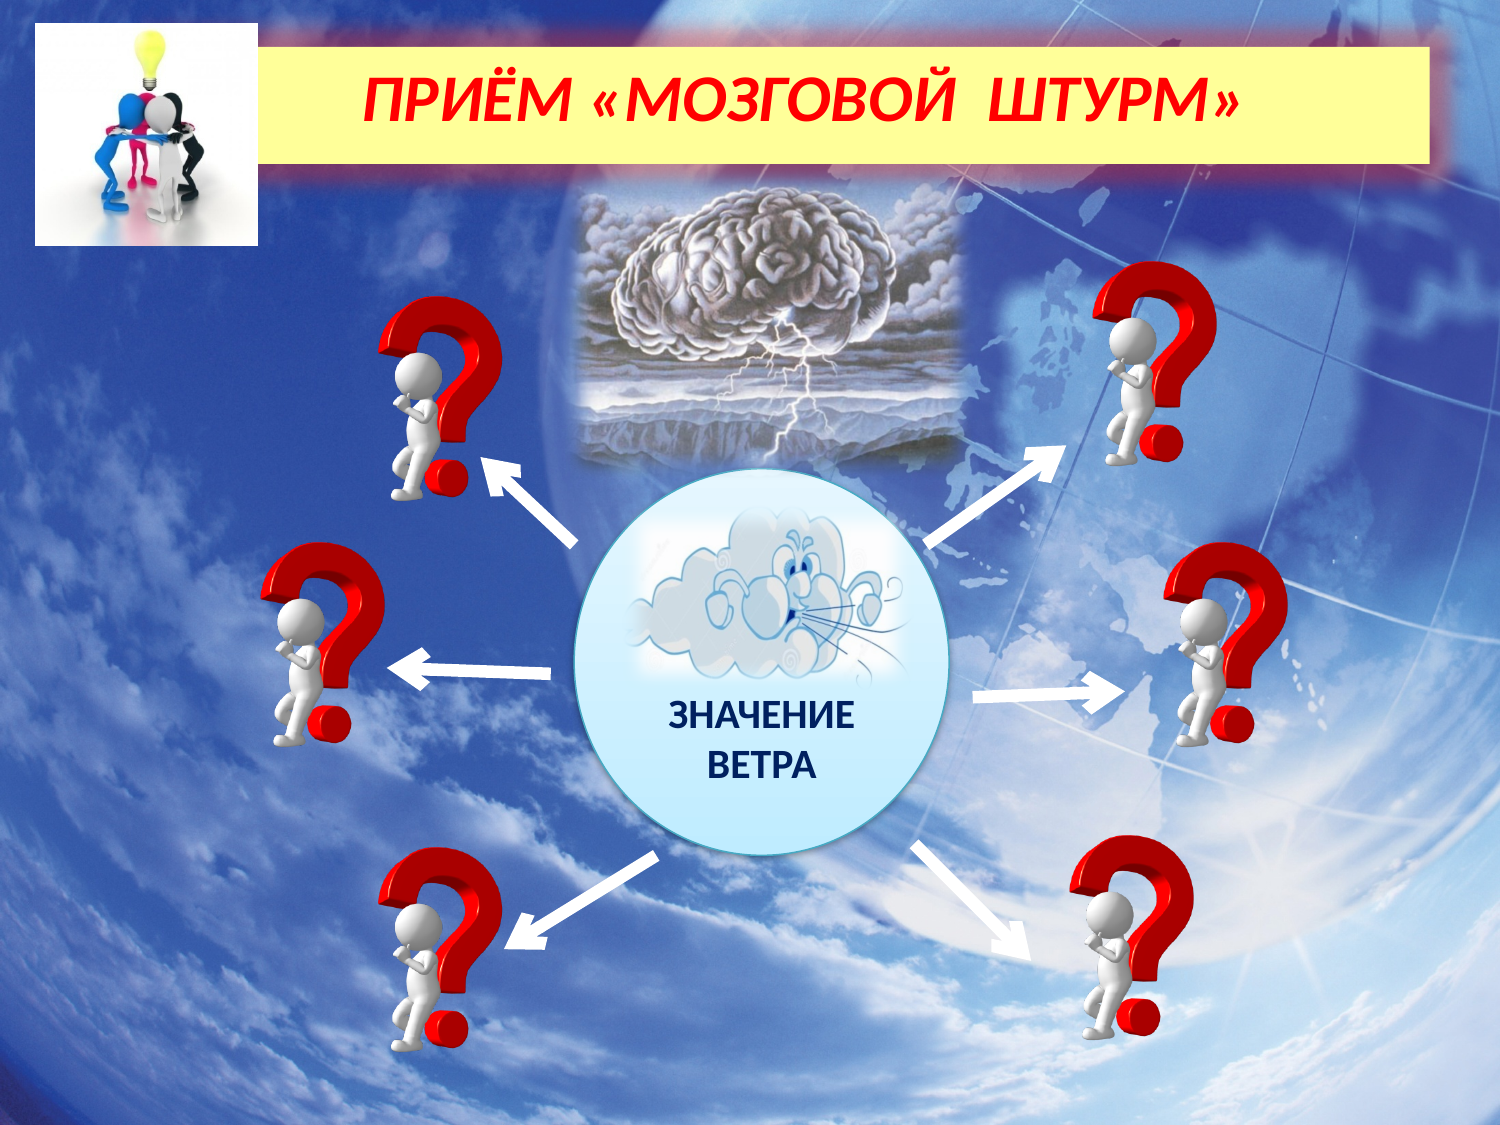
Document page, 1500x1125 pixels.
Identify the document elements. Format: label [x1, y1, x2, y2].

text_box [543, 855, 657, 950]
text_box [913, 843, 1014, 962]
picture [0, 0, 1500, 1125]
text_box [480, 456, 575, 546]
text_box [925, 445, 1067, 546]
text_box [972, 691, 1107, 698]
text_box [426, 667, 551, 675]
